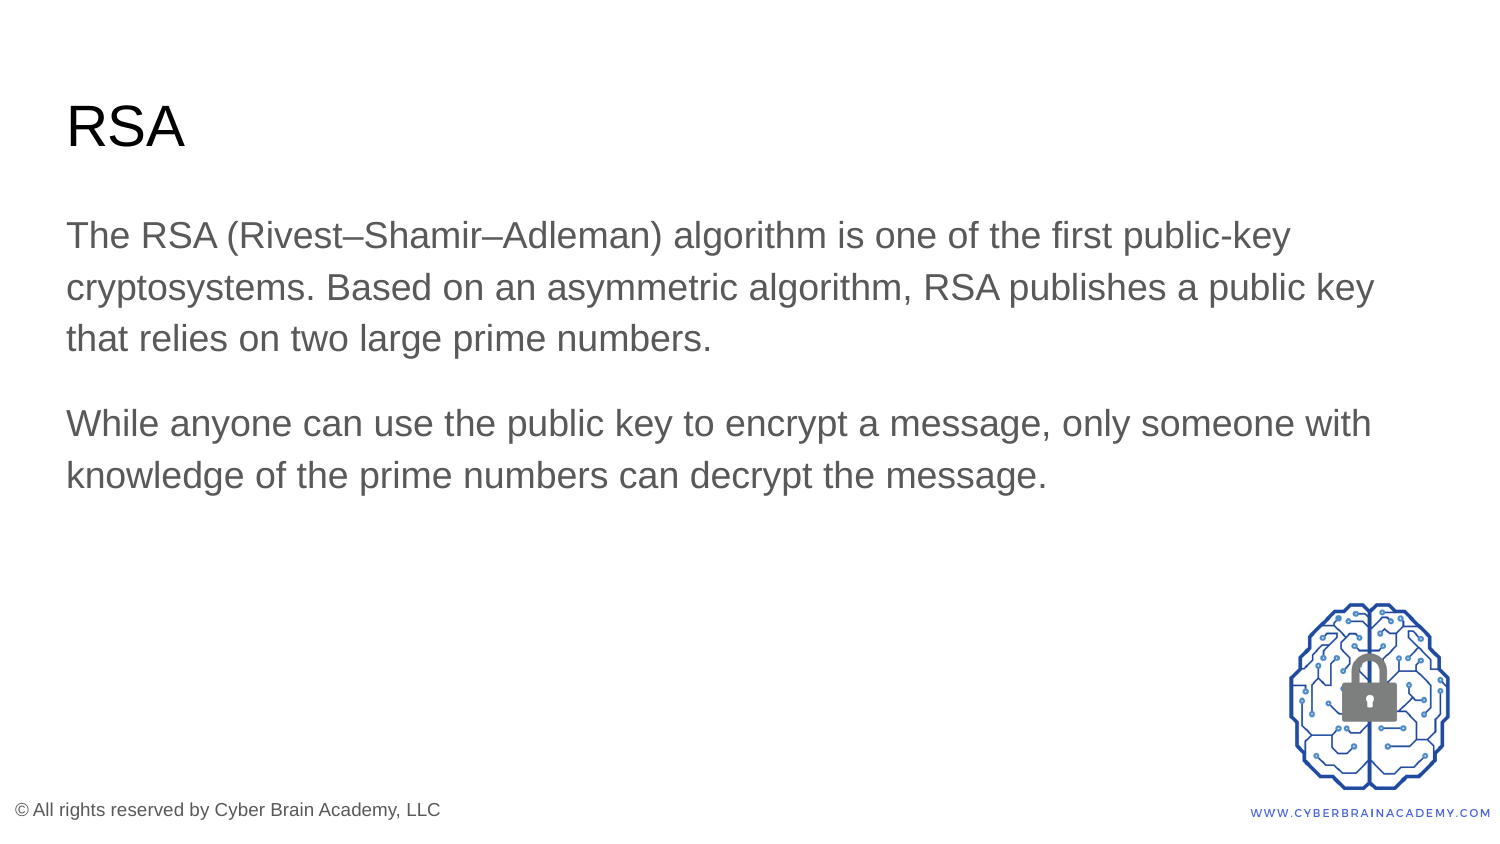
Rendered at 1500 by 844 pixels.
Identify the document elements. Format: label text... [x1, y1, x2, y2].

title RSA [51, 72, 1449, 167]
list The RSA (Rivest–Shamir–Adleman) algorithm is one of the first public-key cryptosystems. Based on an asymmetric algorithm, RSA publishes a public key that relies on two large prime numbers. While anyone can use the public key to encrypt a message, only someone with knowledge of the prime numbers can decrypt the message. [51, 189, 1449, 750]
picture [1242, 586, 1500, 844]
